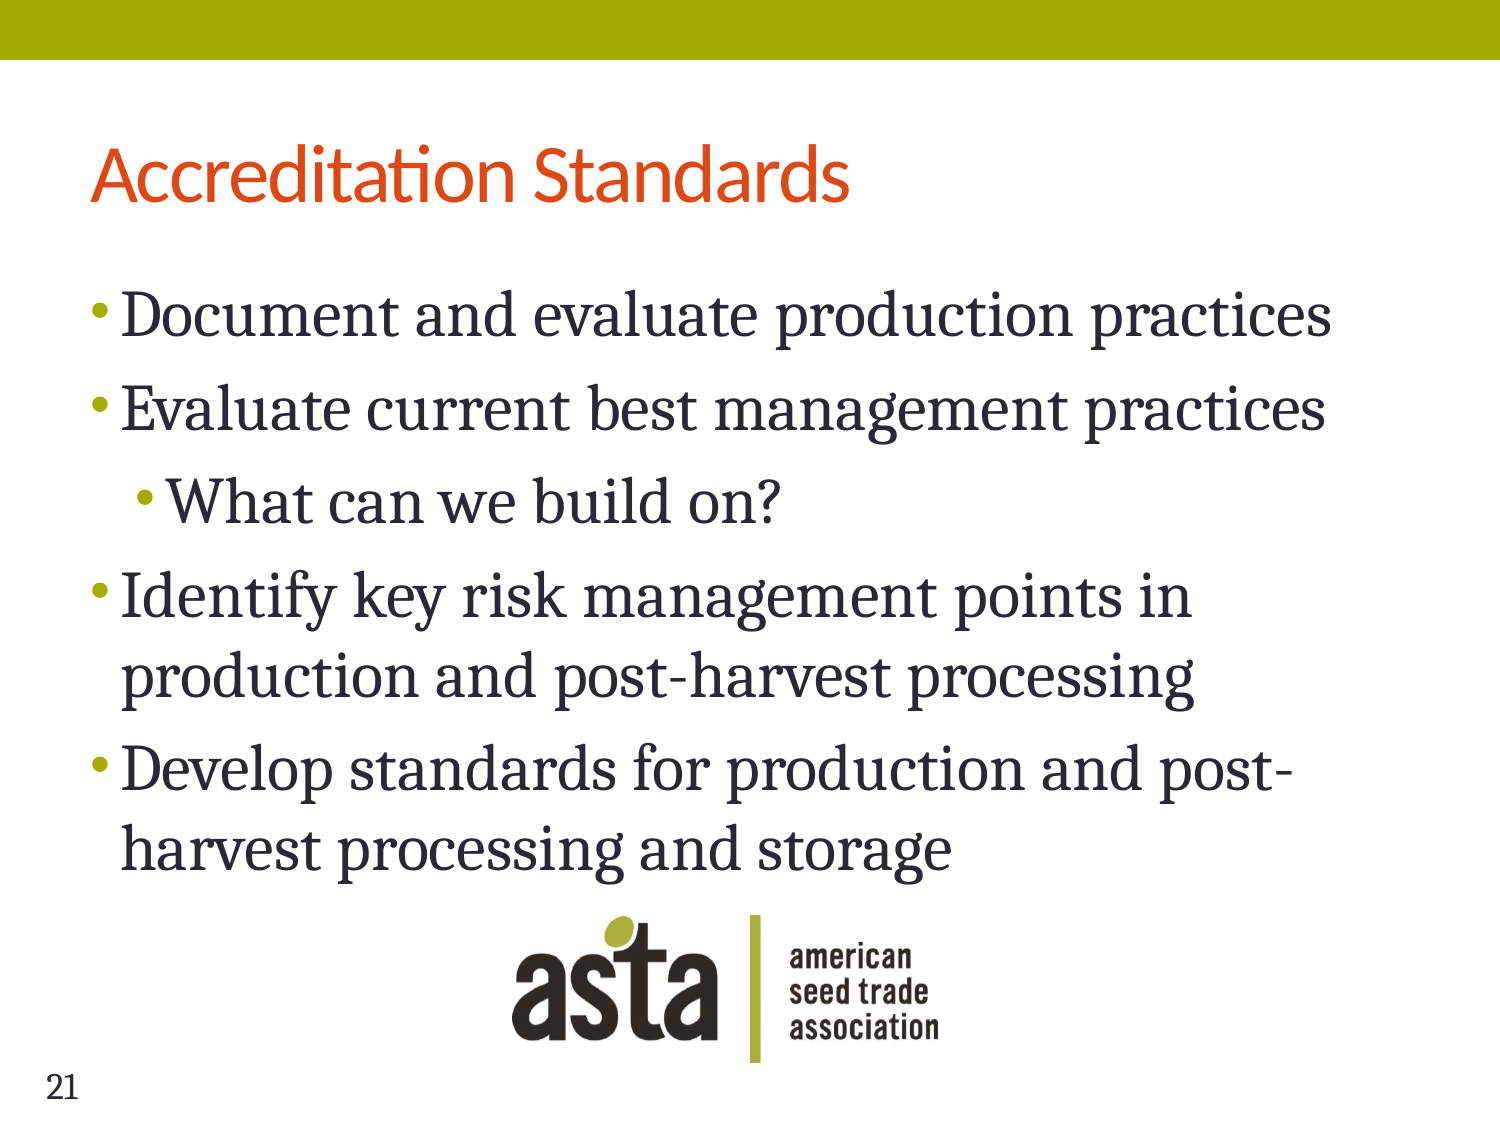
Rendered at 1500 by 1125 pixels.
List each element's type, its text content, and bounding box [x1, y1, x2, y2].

title Accreditation Standards [75, 87, 1425, 250]
list Document and evaluate production practices Evaluate current best management practices What can we build on? Identify key risk management points in production and post-harvest processing Develop standards for production and post-harvest processing and storage [75, 262, 1425, 1063]
text_box 21 [31, 1054, 115, 1115]
